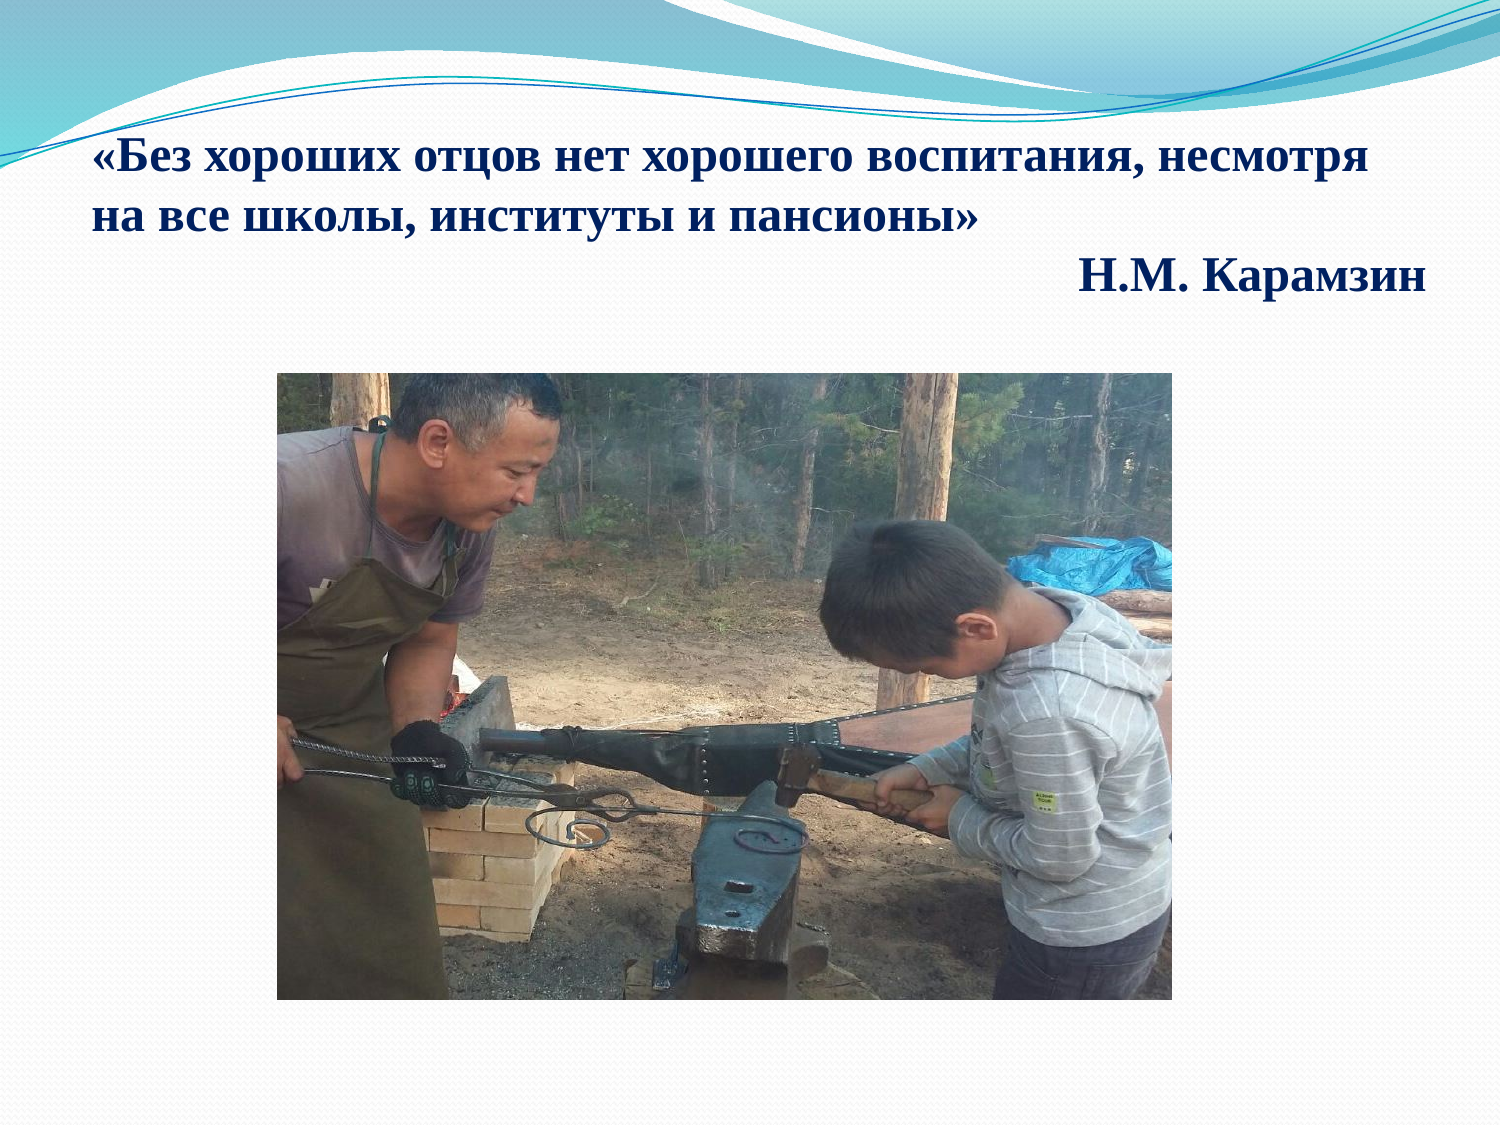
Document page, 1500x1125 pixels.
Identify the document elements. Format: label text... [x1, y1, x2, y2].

list «Без хороших отцов нет хорошего воспитания, несмотря на все школы, институты и пансионы» Н.М. Карамзин [76, 113, 1442, 547]
picture [277, 373, 1173, 1000]
